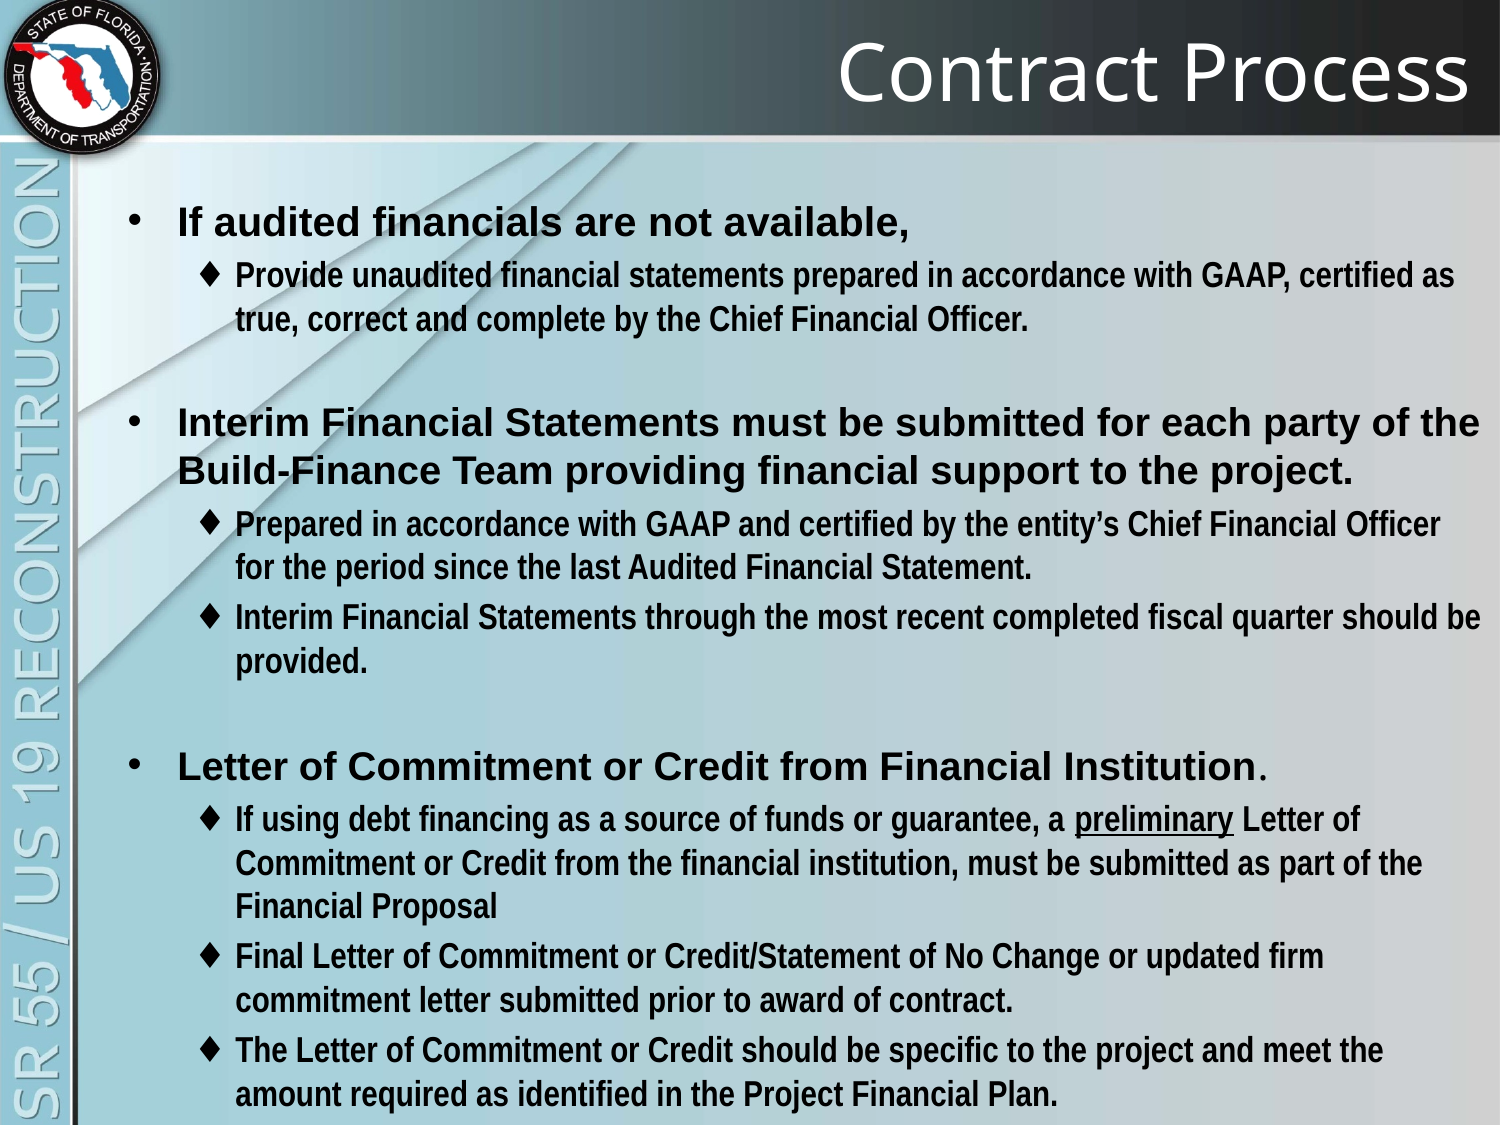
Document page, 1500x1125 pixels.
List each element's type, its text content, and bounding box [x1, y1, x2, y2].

picture [0, 0, 1500, 1125]
title Contract Process [12, 12, 1488, 126]
list If audited financials are not available, Provide unaudited financial statements prepared in accordance with GAAP, certified as true, correct and complete by the Chief Financial Officer. Interim Financial Statements must be submitted for each party of the Build-Finance Team providing financial support to the project. Prepared in accordance with GAAP and certified by the entity’s Chief Financial Officer for the period since the last Audited Financial Statement. Interim Financial Statements through the most recent completed fiscal quarter should be provided. Letter of Commitment or Credit from Financial Institution. If using debt financing as a source of funds or guarantee, a preliminary Letter of Commitment or Credit from the financial institution, must be submitted as part of the Financial Proposal Final Letter of Commitment or Credit/Statement of No Change or updated firm commitment letter submitted prior to award of contract. The Letter of Commitment or Credit should be specific to the project and meet the amount required as identified in the Project Financial Plan. [112, 187, 1500, 1125]
